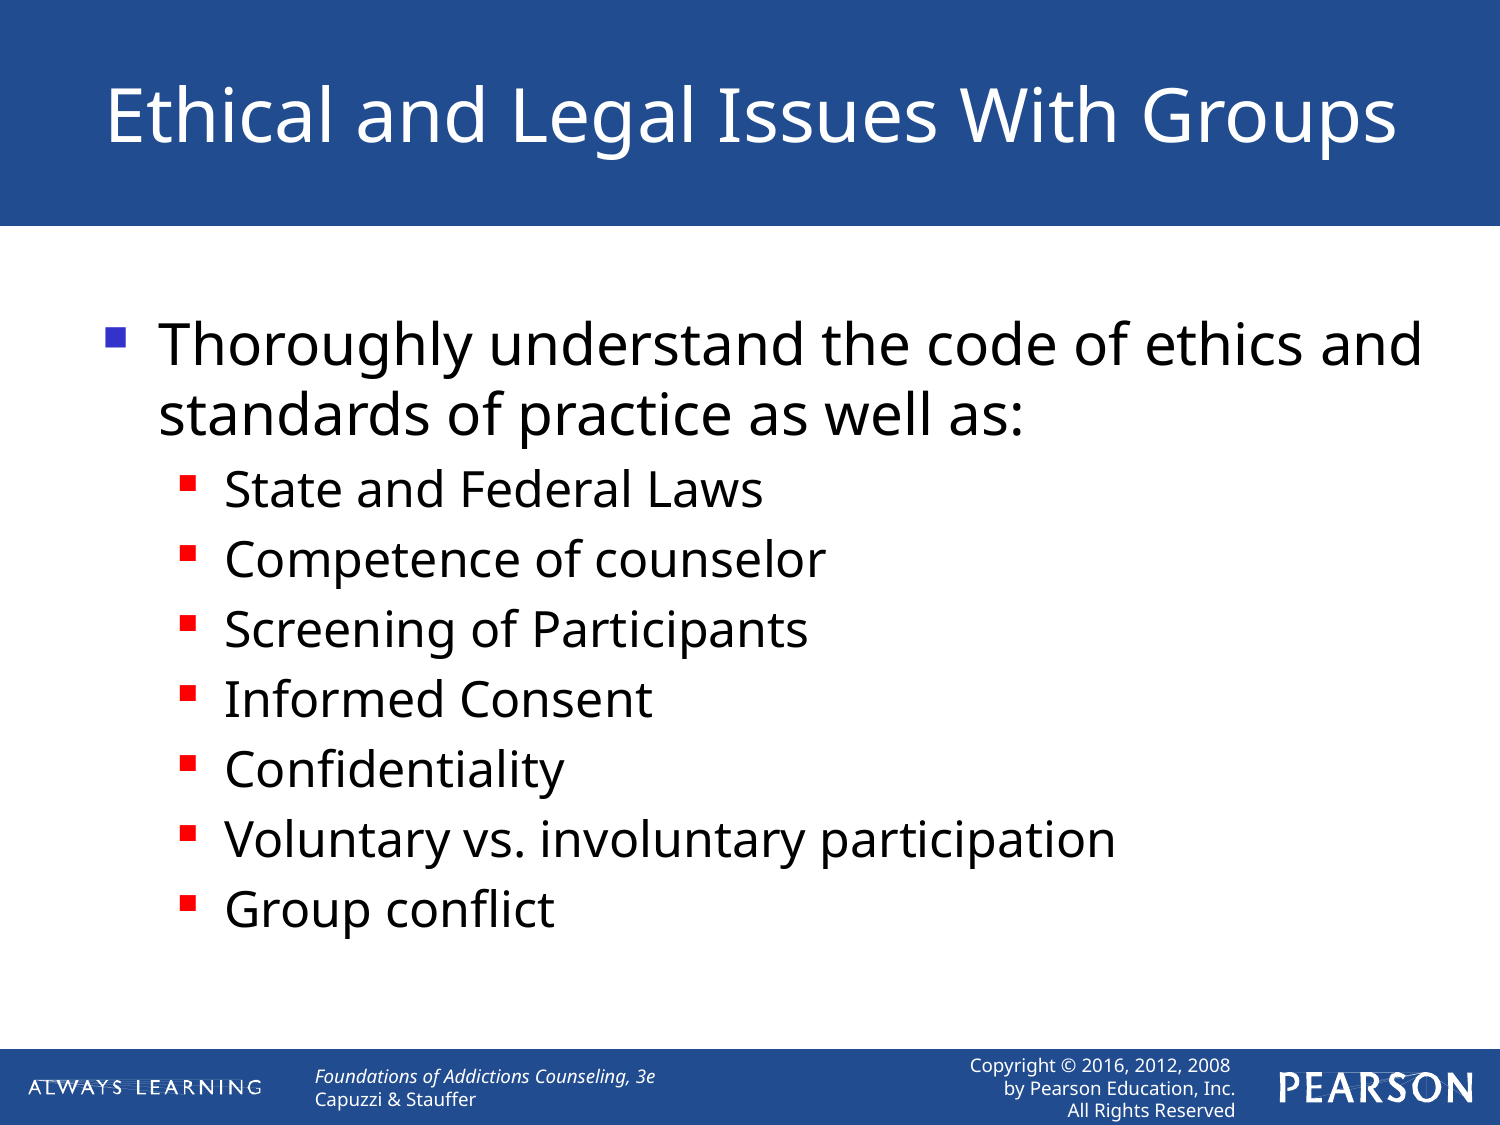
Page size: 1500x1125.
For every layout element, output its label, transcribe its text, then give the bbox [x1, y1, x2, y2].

text_box Copyright © 2016, 2012, 2008 by Pearson Education, Inc. All Rights Reserved [737, 1049, 1248, 1125]
picture [1249, 1049, 1500, 1125]
title Ethical and Legal Issues With Groups [0, 0, 1500, 226]
text_box Foundations of Addictions Counseling, 3e Capuzzi & Stauffer [299, 1049, 737, 1125]
text_box [290, 1049, 299, 1125]
picture [0, 1049, 290, 1125]
text_box Thoroughly understand the code of ethics and standards of practice as well as: State and Federal Laws Competence of counselor Screening of Participants Informed Consent Confidentiality Voluntary vs. involuntary participation Group conflict [87, 299, 1444, 950]
